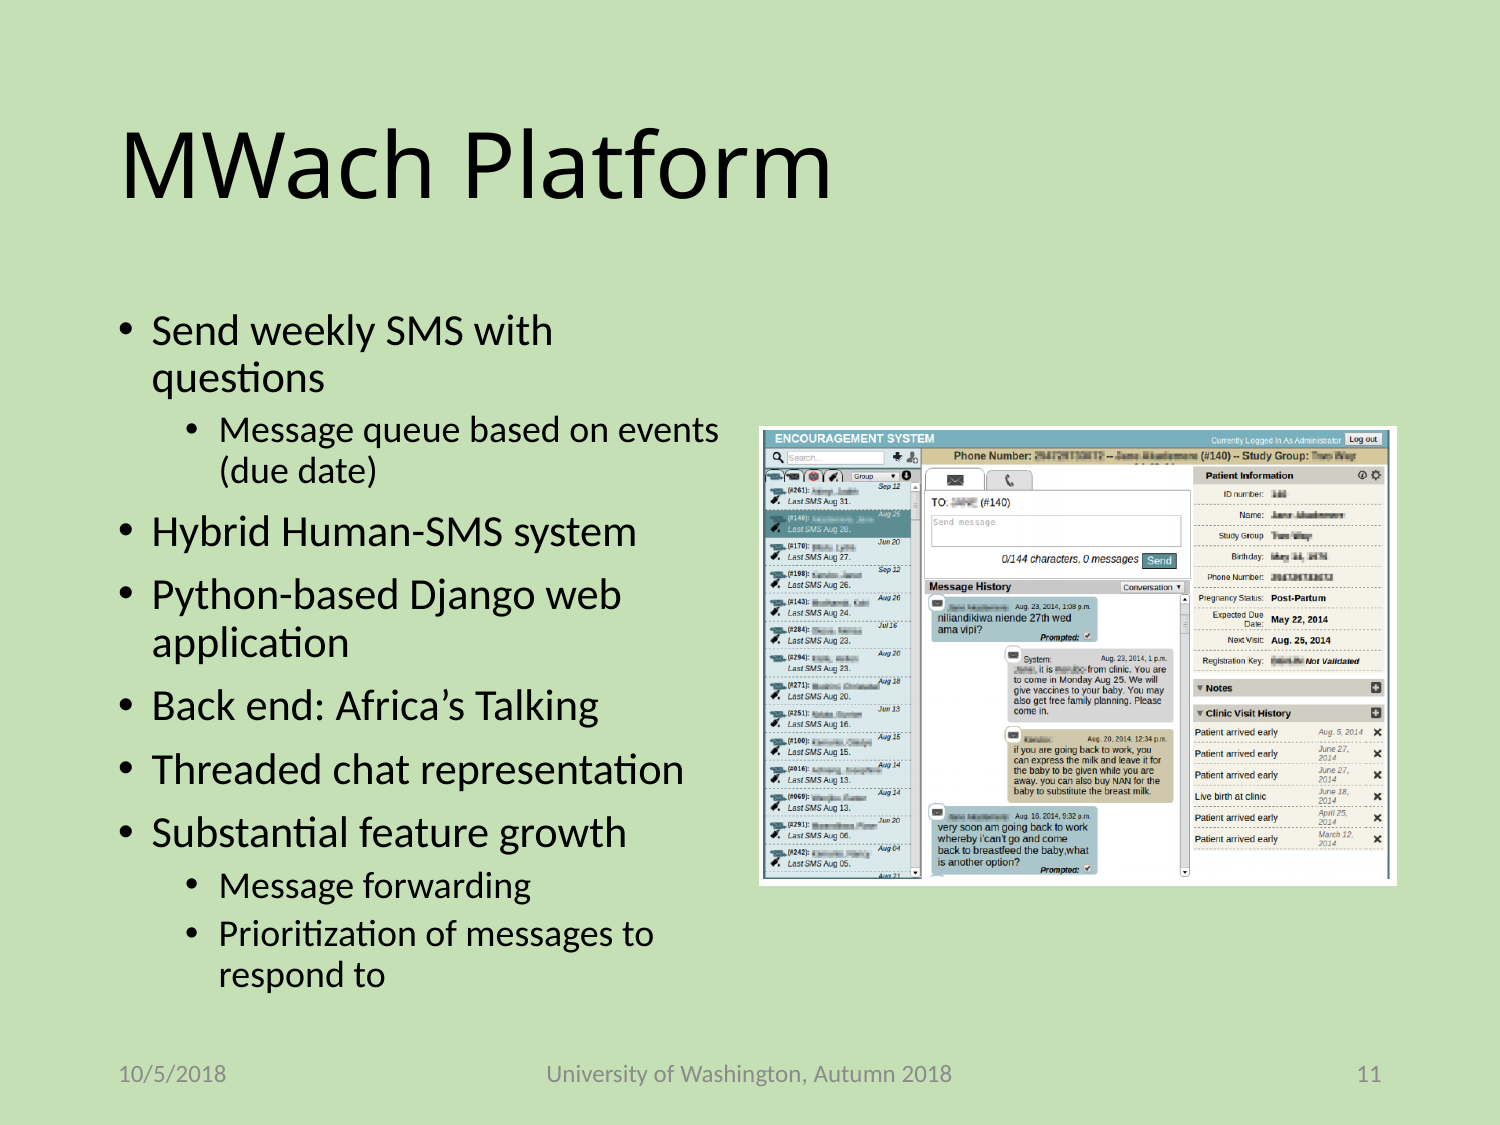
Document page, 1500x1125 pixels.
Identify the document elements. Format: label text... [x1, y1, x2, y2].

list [759, 426, 1397, 886]
title MWach Platform [103, 59, 1397, 278]
slide_number 11 [1059, 1042, 1397, 1103]
footer University of Washington, Autumn 2018 [496, 1042, 1004, 1103]
list Send weekly SMS with questions Message queue based on events (due date) Hybrid Human-SMS system Python-based Django web application Back end: Africa’s Talking Threaded chat representation Substantial feature growth Message forwarding Prioritization of messages to respond to [103, 299, 741, 1014]
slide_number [103, 1042, 441, 1103]
